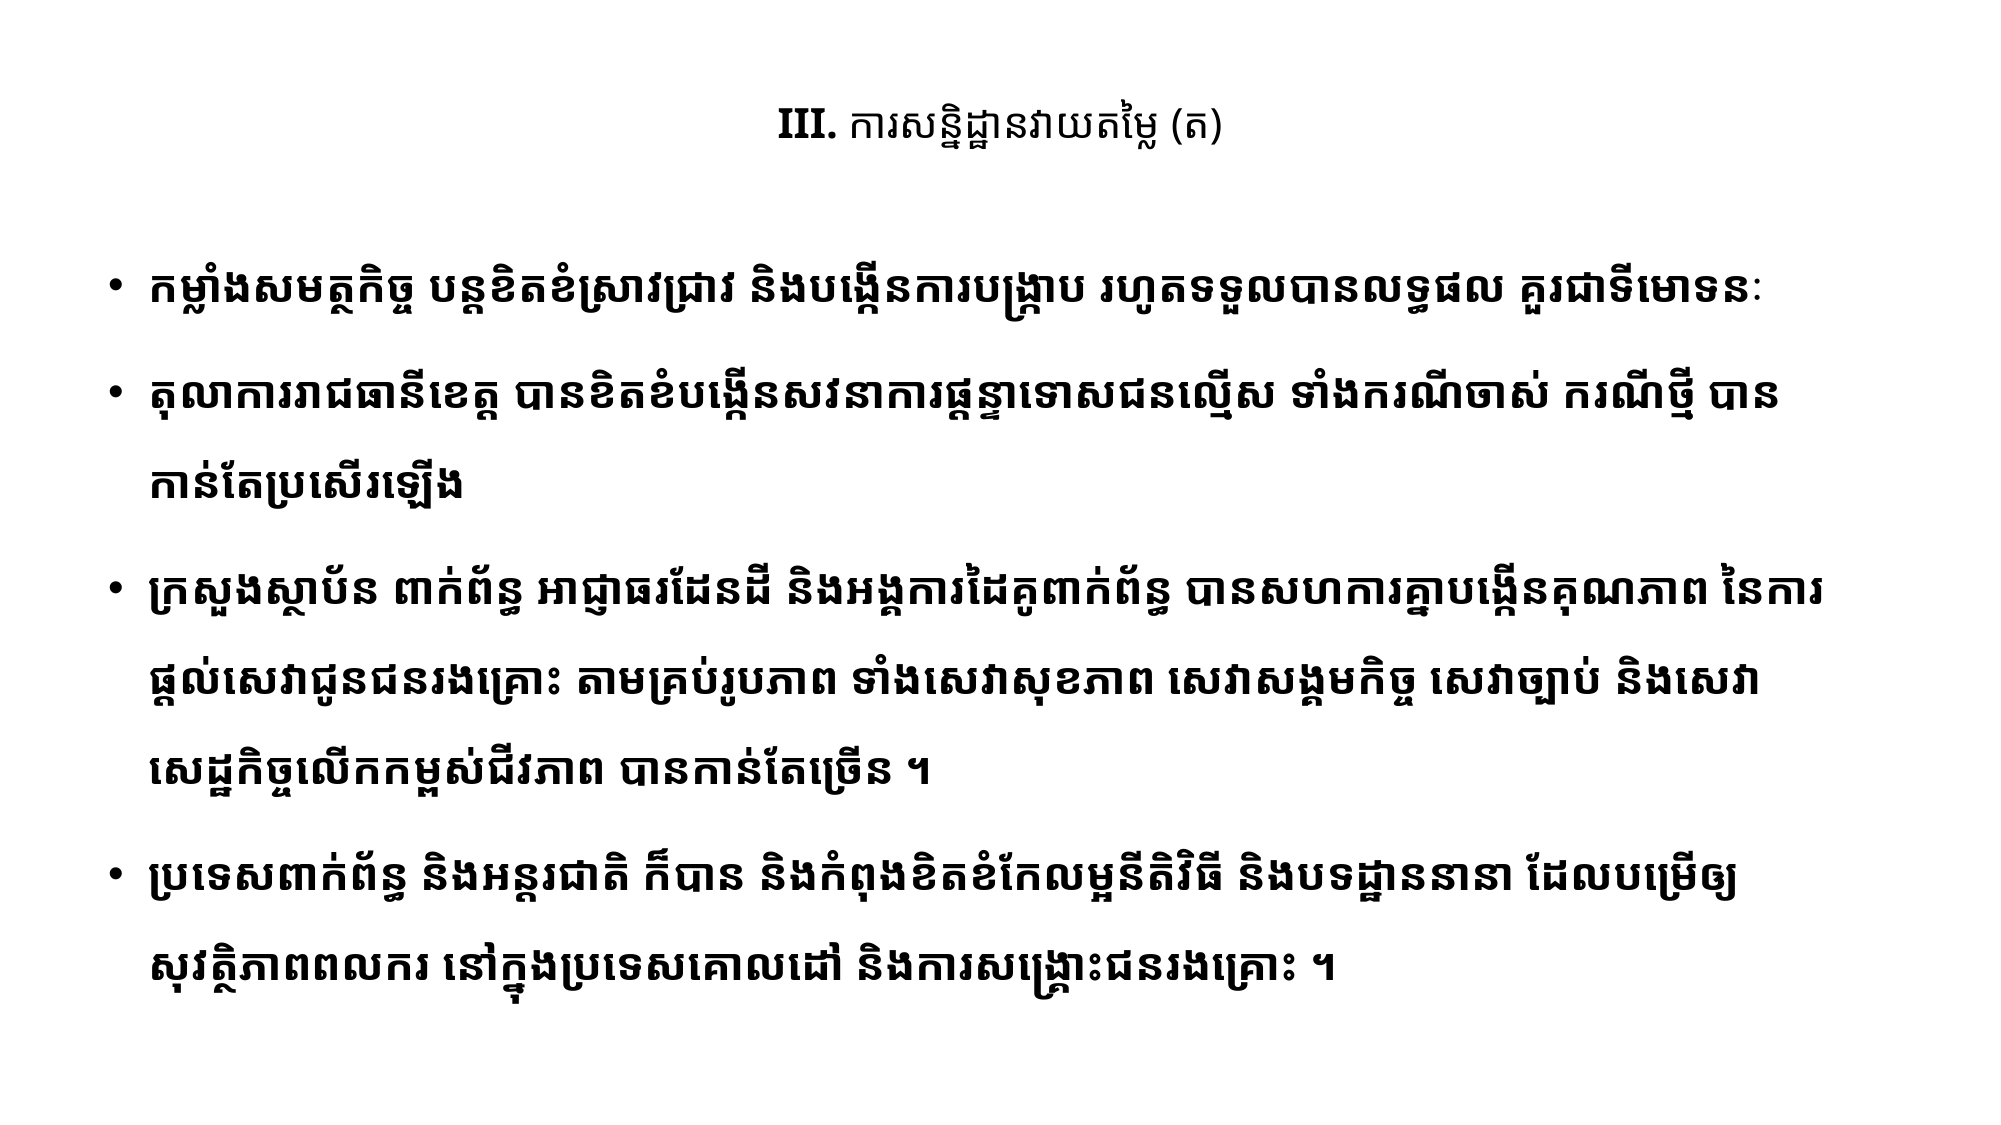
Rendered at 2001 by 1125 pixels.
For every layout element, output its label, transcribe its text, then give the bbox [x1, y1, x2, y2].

title III. ការសន្និដ្ឋានវាយតម្លៃ (ត) [137, 59, 1863, 191]
list កម្លាំងសមត្ថកិច្ច បន្តខិតខំស្រាវជ្រាវ និងបង្កើនការបង្ក្រាប រហូតទទួលបានលទ្ធផល គួរជាទីមោទនៈ តុលាការរាជធានីខេត្ត បានខិតខំបង្កើនសវនាការផ្តន្ទាទោសជនល្មើស ទាំងករណីចាស់ ករណីថ្មី បានកាន់តែប្រសើរឡើង ក្រសួងស្ថាប័ន ពាក់ព័ន្ធ អាជ្ញាធរដែនដី និងអង្គការដៃគូពាក់ព័ន្ធ បានសហការគ្នាបង្កើនគុណភាព នៃការផ្តល់សេវាជូនជនរងគ្រោះ តាមគ្រប់រូបភាព ទាំងសេវាសុខភាព សេវាសង្គមកិច្ច សេវាច្បាប់ និងសេវាសេដ្ឋកិច្ចលើកកម្ពស់ជីវភាព បានកាន់តែច្រើន ។ ប្រទេសពាក់ព័ន្ធ និងអន្តរជាតិ ក៏បាន និងកំពុងខិតខំកែលម្អនីតិវិធី និងបទដ្ឋាននានា ដែលបម្រើឲ្យសុវត្ថិភាពពលករ នៅក្នុងប្រទេសគោលដៅ និងការសង្គ្រោះជនរងគ្រោះ ។ [93, 213, 1891, 1014]
